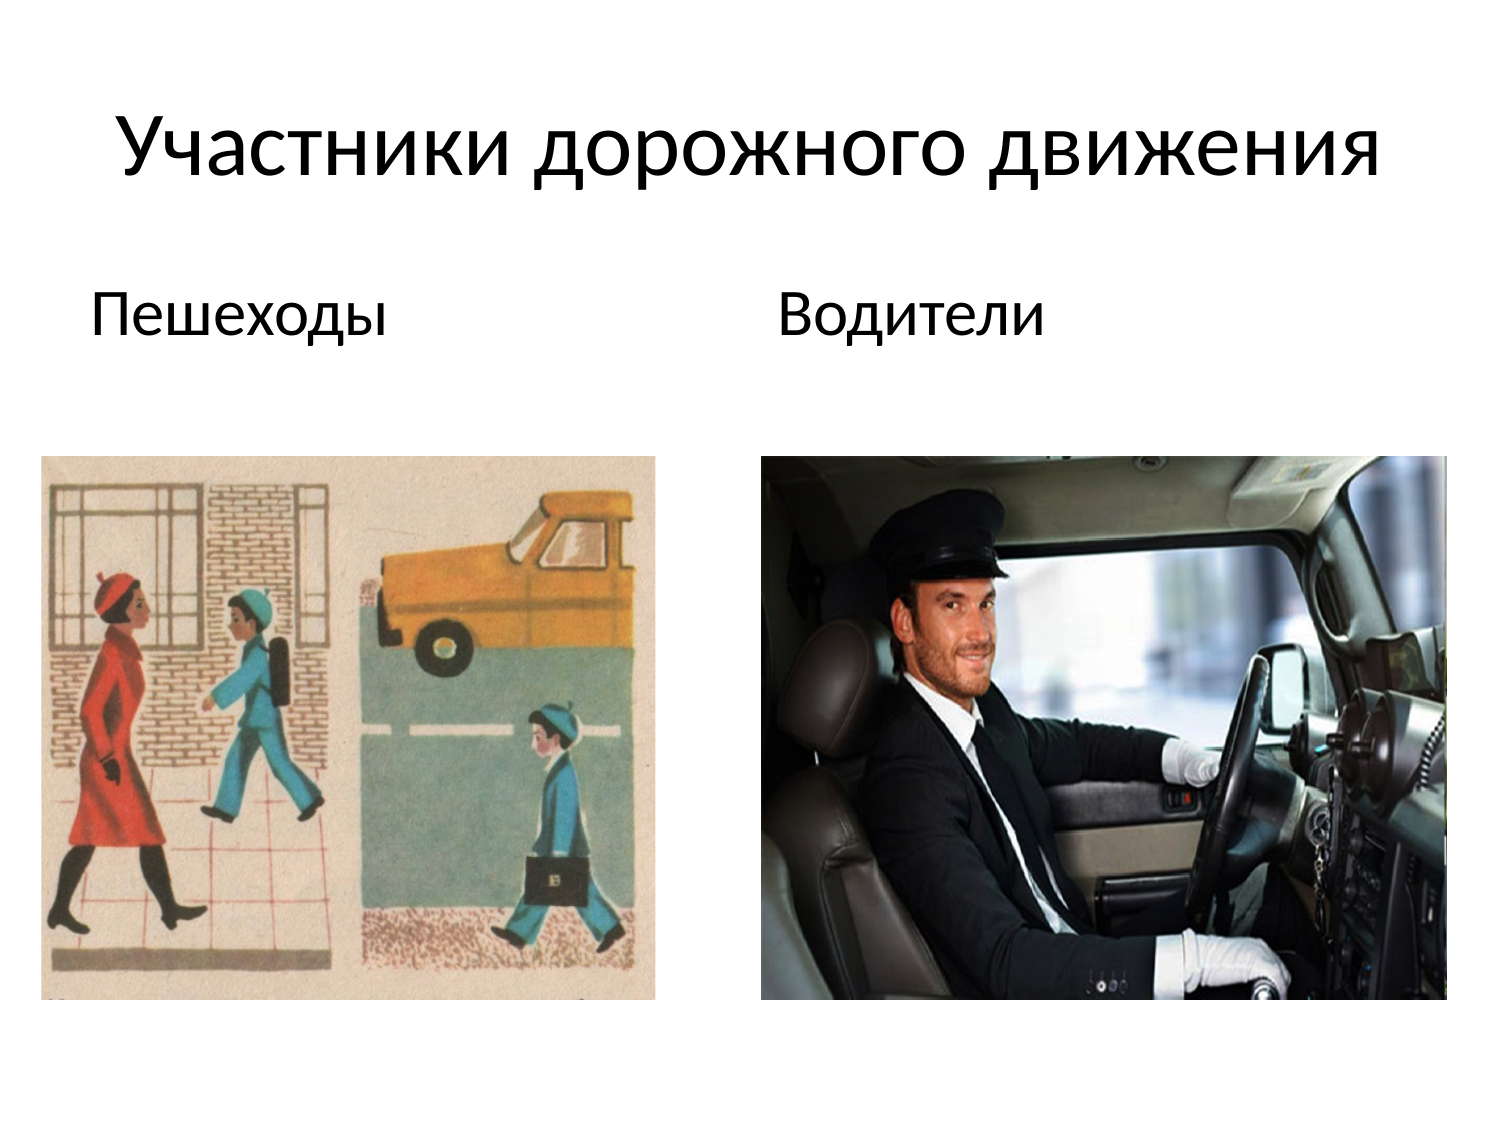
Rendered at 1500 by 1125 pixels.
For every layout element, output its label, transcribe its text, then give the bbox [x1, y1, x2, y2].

title Участники дорожного движения [75, 45, 1425, 233]
list Пешеходы [75, 251, 738, 357]
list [41, 455, 656, 1000]
list Водители [761, 251, 1425, 357]
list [761, 455, 1448, 1000]
